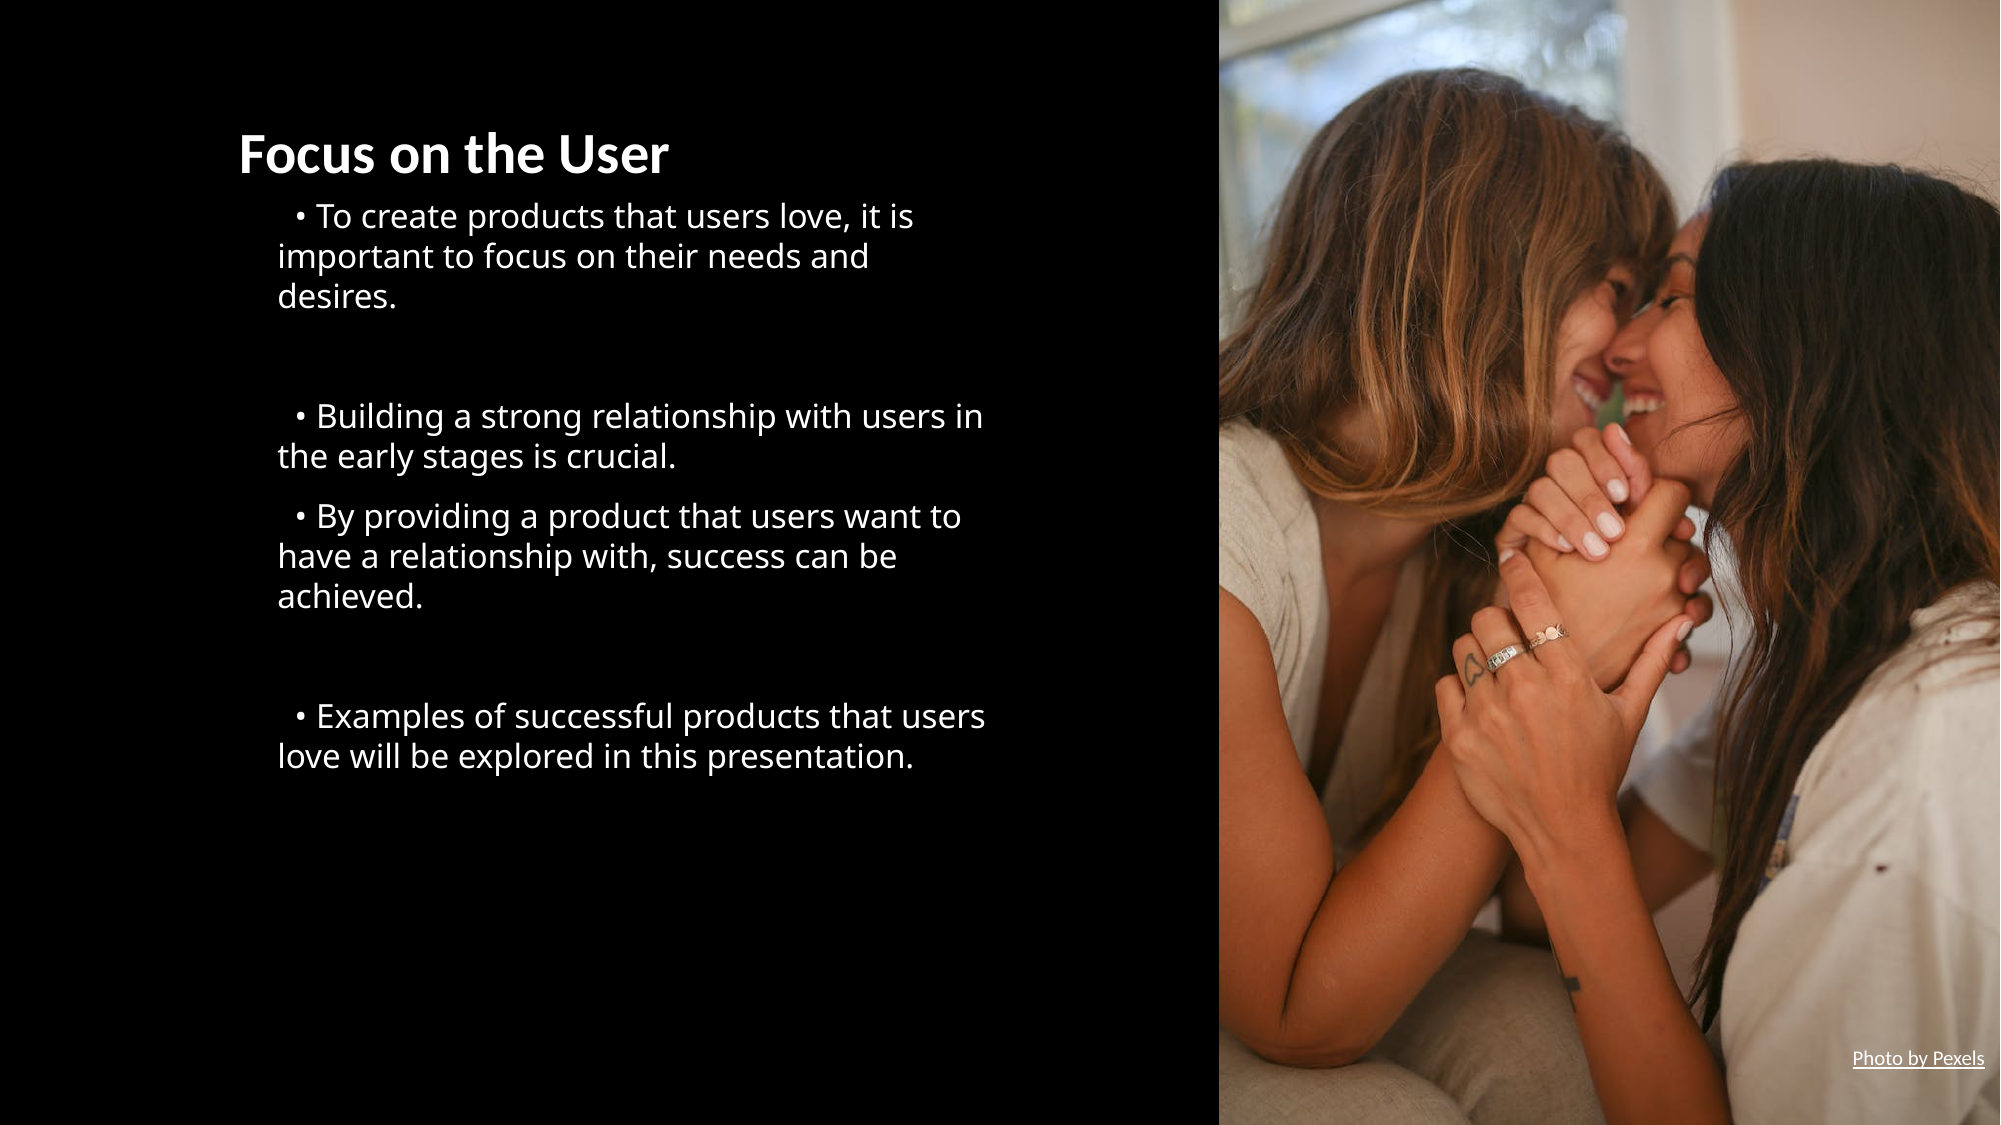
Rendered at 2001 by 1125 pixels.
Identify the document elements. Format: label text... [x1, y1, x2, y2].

text_box • By providing a product that users want to have a relationship with, success can be achieved. [262, 517, 1013, 593]
picture [1219, 0, 2000, 1125]
text_box • Building a strong relationship with users in the early stages is crucial. [262, 397, 1013, 473]
text_box • To create products that users love, it is important to focus on their needs and desires. [262, 217, 1013, 293]
text_box Focus on the User [225, 112, 1219, 188]
text_box • Examples of successful products that users love will be explored in this presentation. [262, 697, 1013, 773]
